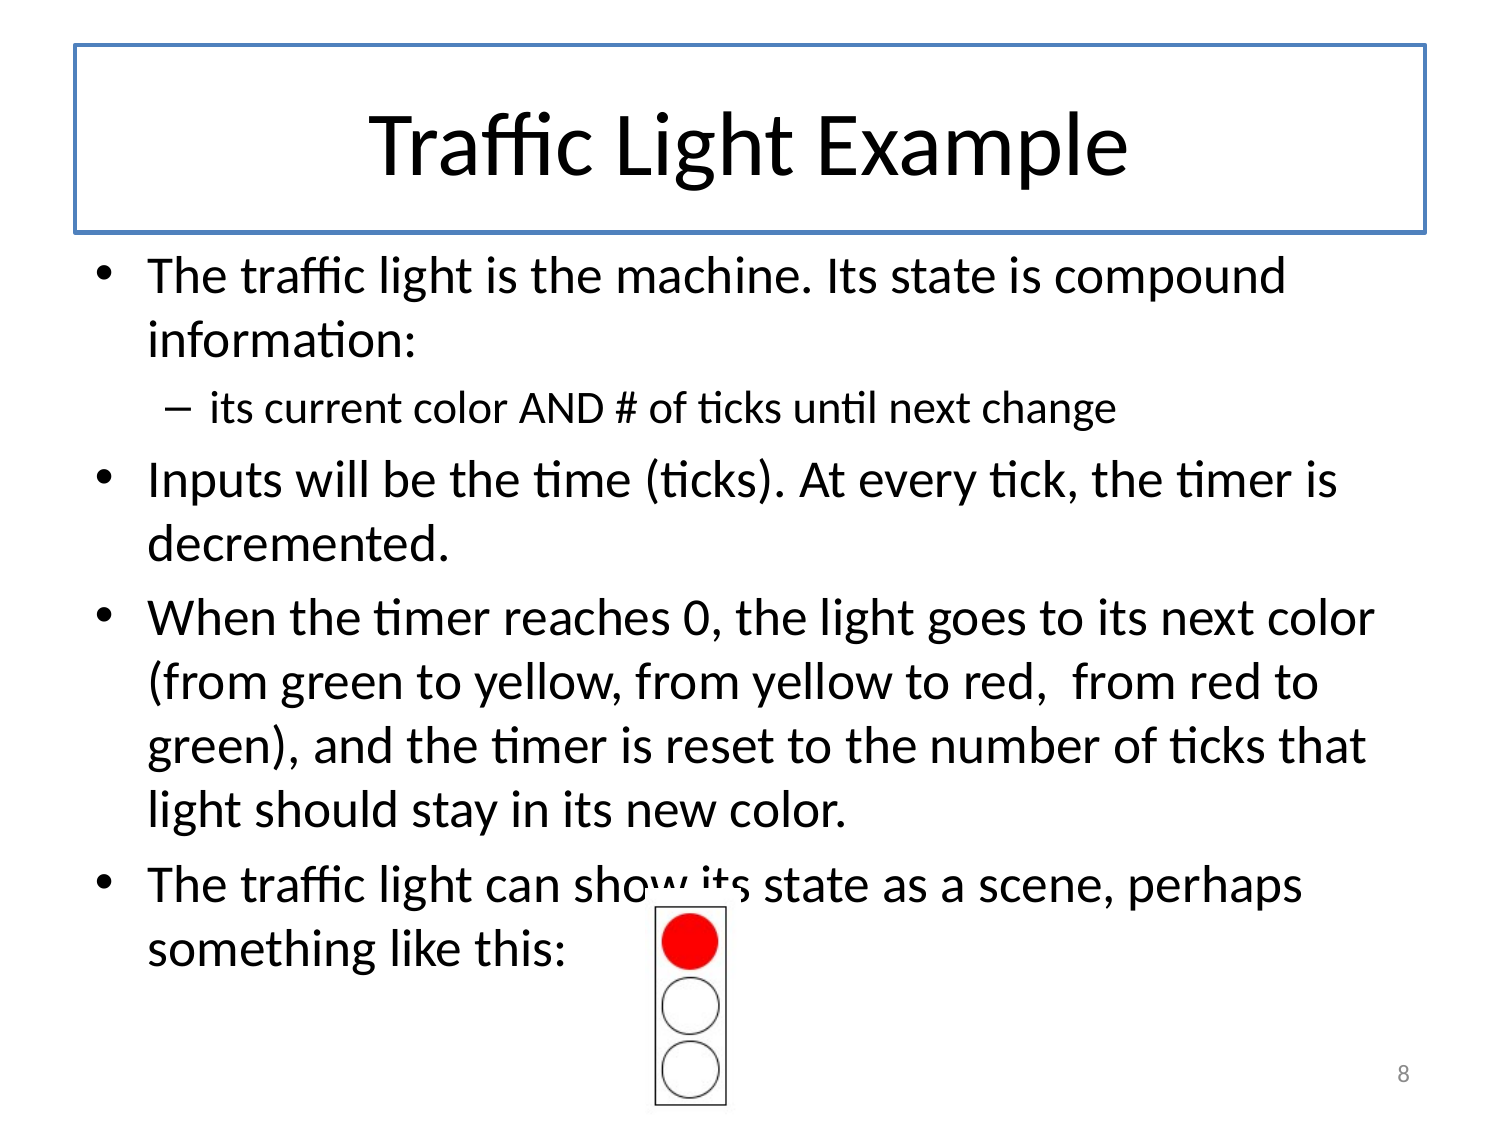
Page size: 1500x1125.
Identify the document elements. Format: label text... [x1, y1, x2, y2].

title Traffic Light Example [73, 43, 1427, 235]
list The traffic light is the machine. Its state is compound information: its current color AND # of ticks until next change Inputs will be the time (ticks). At every tick, the timer is decremented. When the timer reaches 0, the light goes to its next color (from green to yellow, from yellow to red, from red to green), and the timer is reset to the number of ticks that light should stay in its new color. The traffic light can show its state as a scene, perhaps something like this: [79, 232, 1430, 986]
slide_number 8 [1074, 1042, 1425, 1103]
picture [644, 888, 742, 1120]
